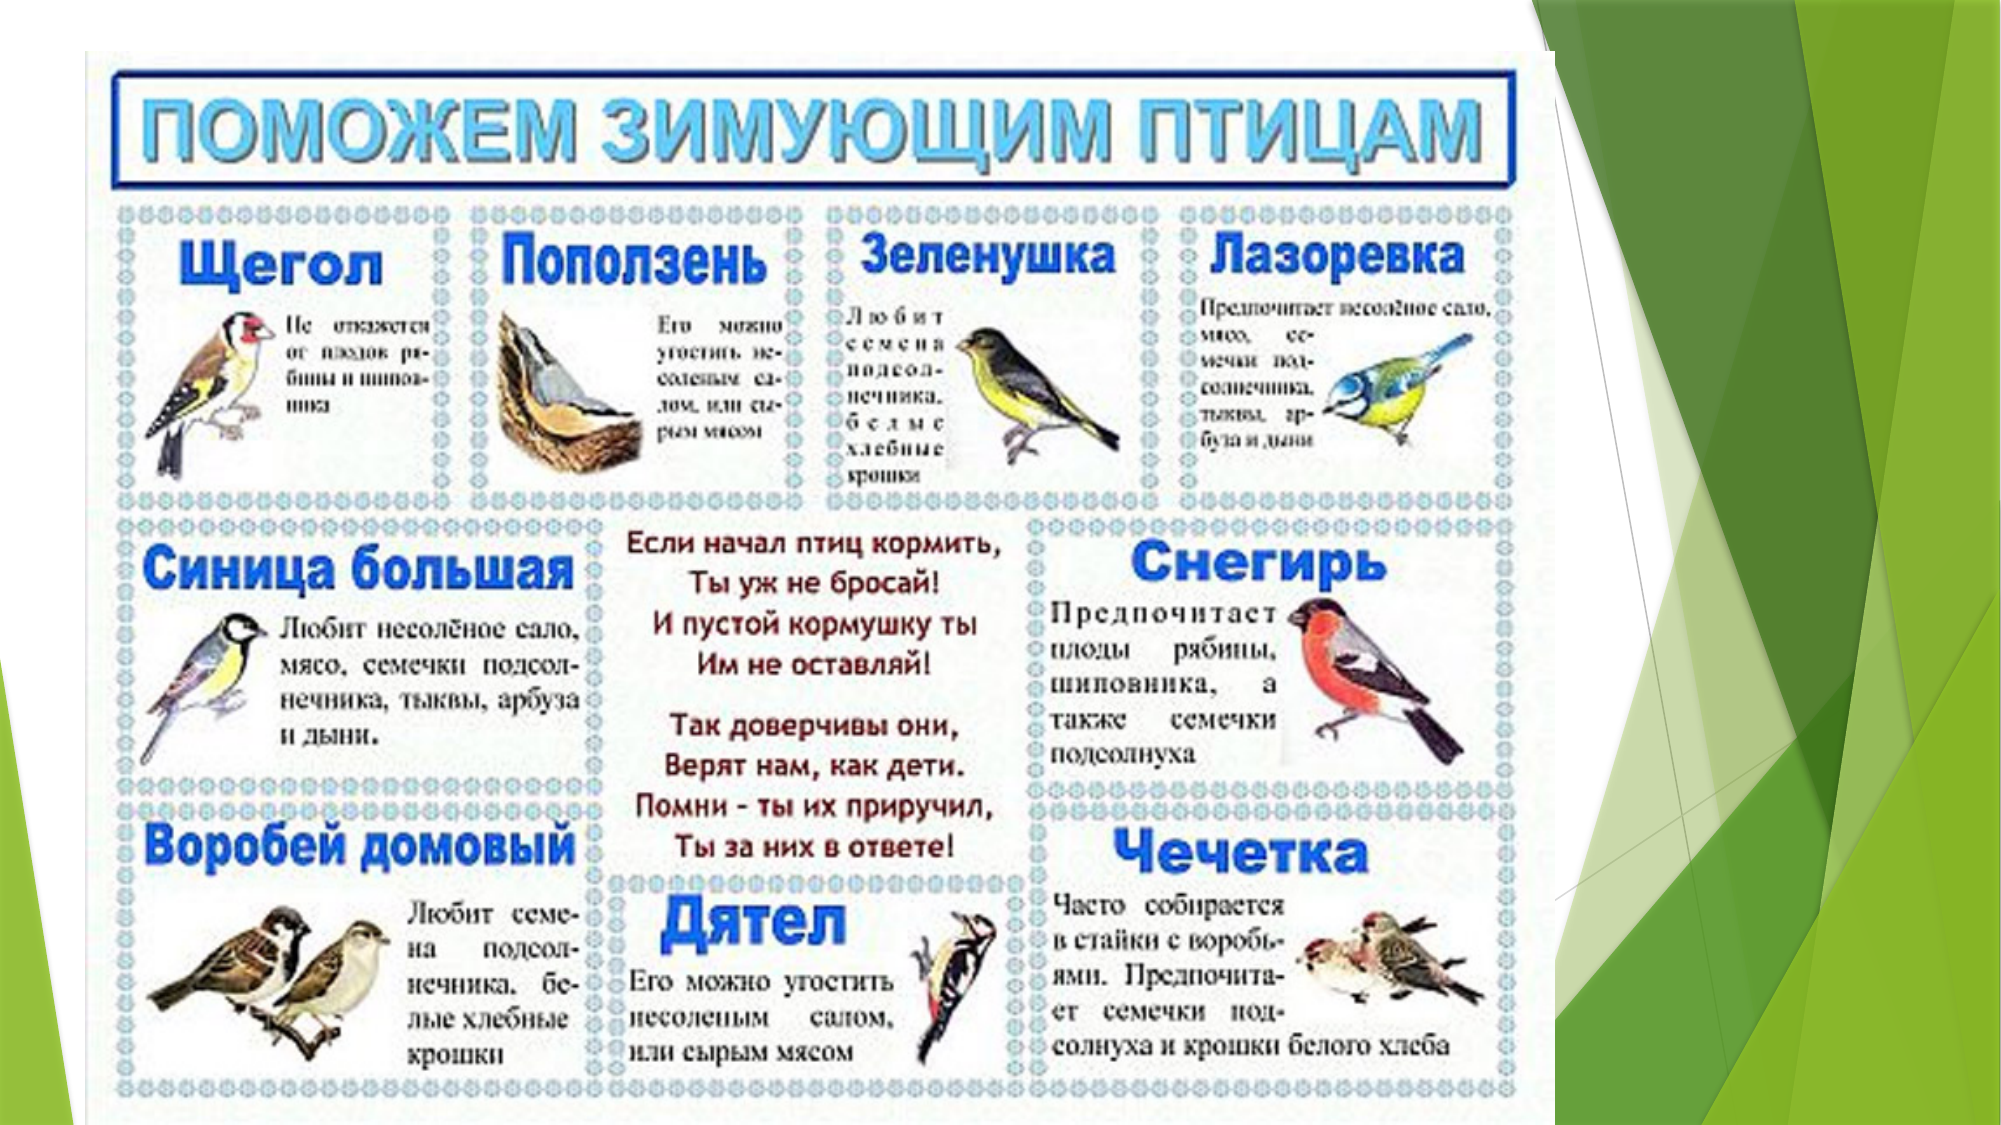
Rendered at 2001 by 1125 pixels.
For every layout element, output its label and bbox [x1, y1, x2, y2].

picture [85, 51, 1555, 1125]
